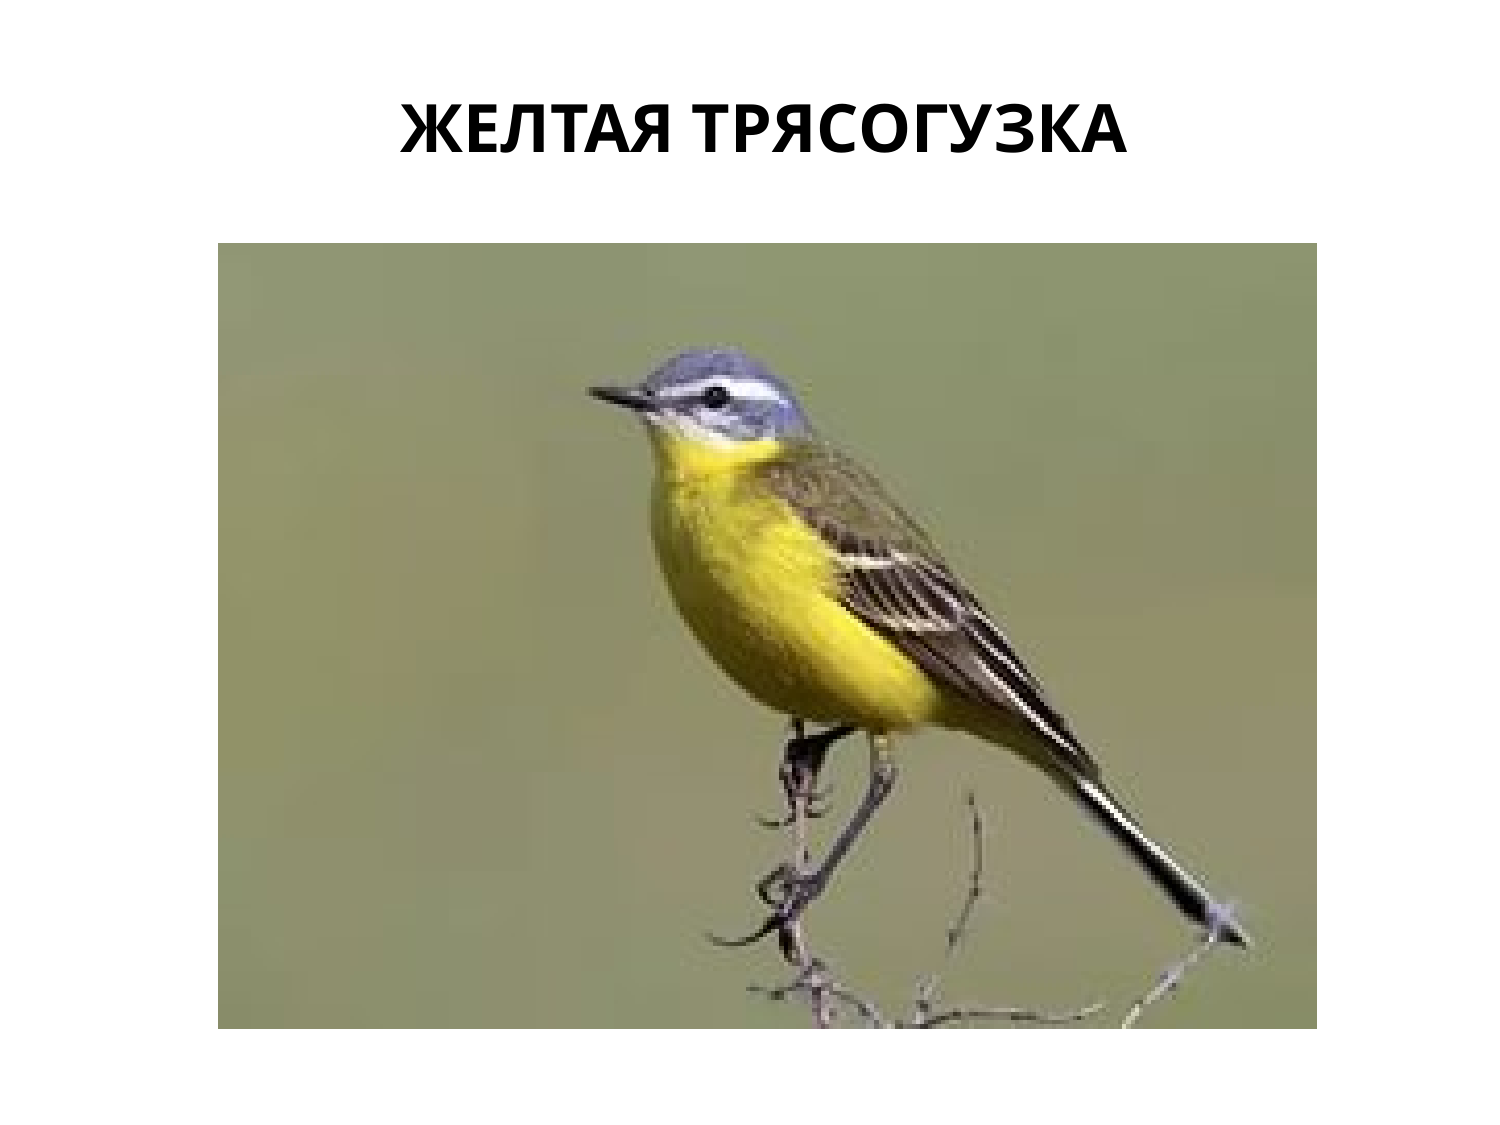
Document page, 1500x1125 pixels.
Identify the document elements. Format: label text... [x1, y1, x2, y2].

text_box ЖЕЛТАЯ ТРЯСОГУЗКА [385, 78, 1143, 173]
picture [218, 243, 1318, 1029]
